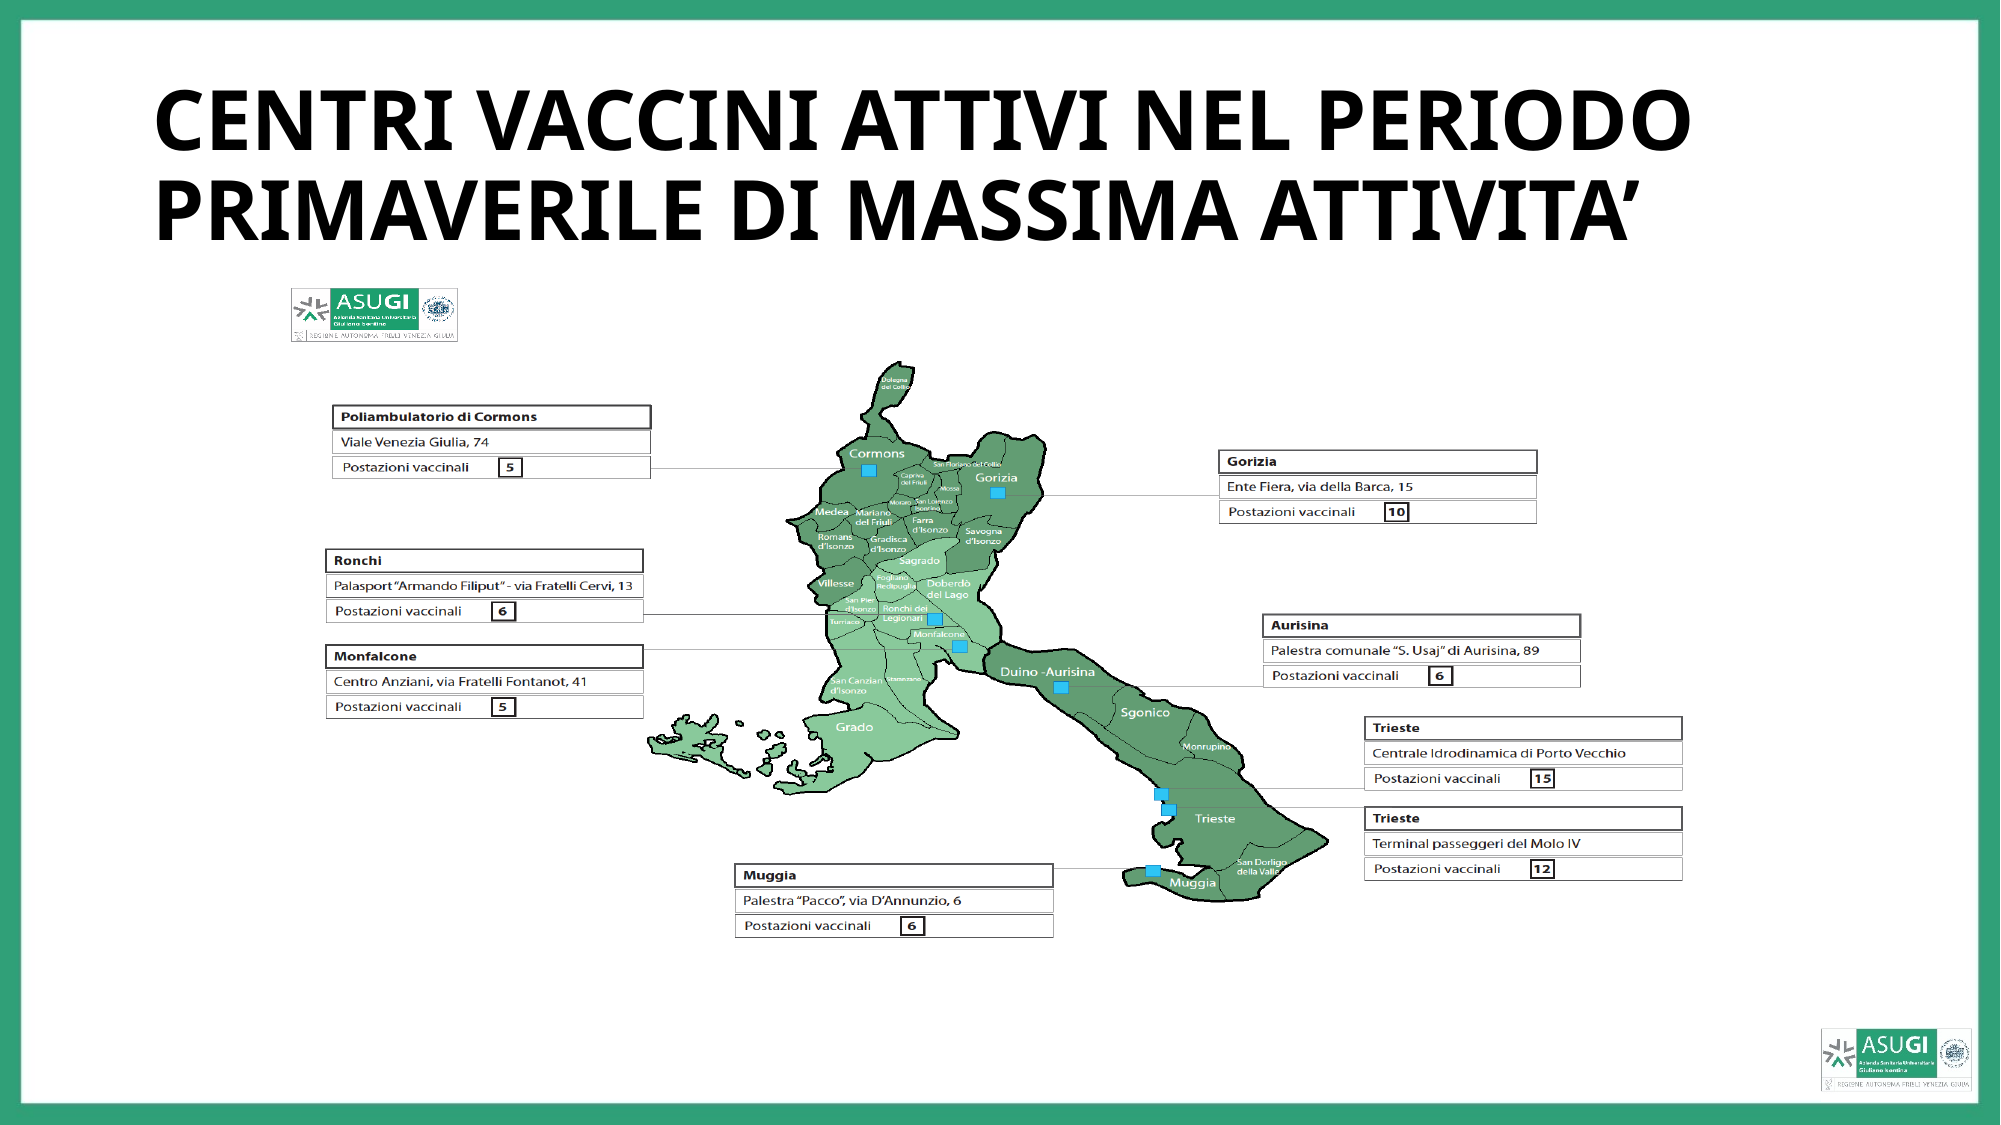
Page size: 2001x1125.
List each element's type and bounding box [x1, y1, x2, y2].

text_box [276, 277, 1697, 1086]
picture [0, 0, 2000, 1125]
